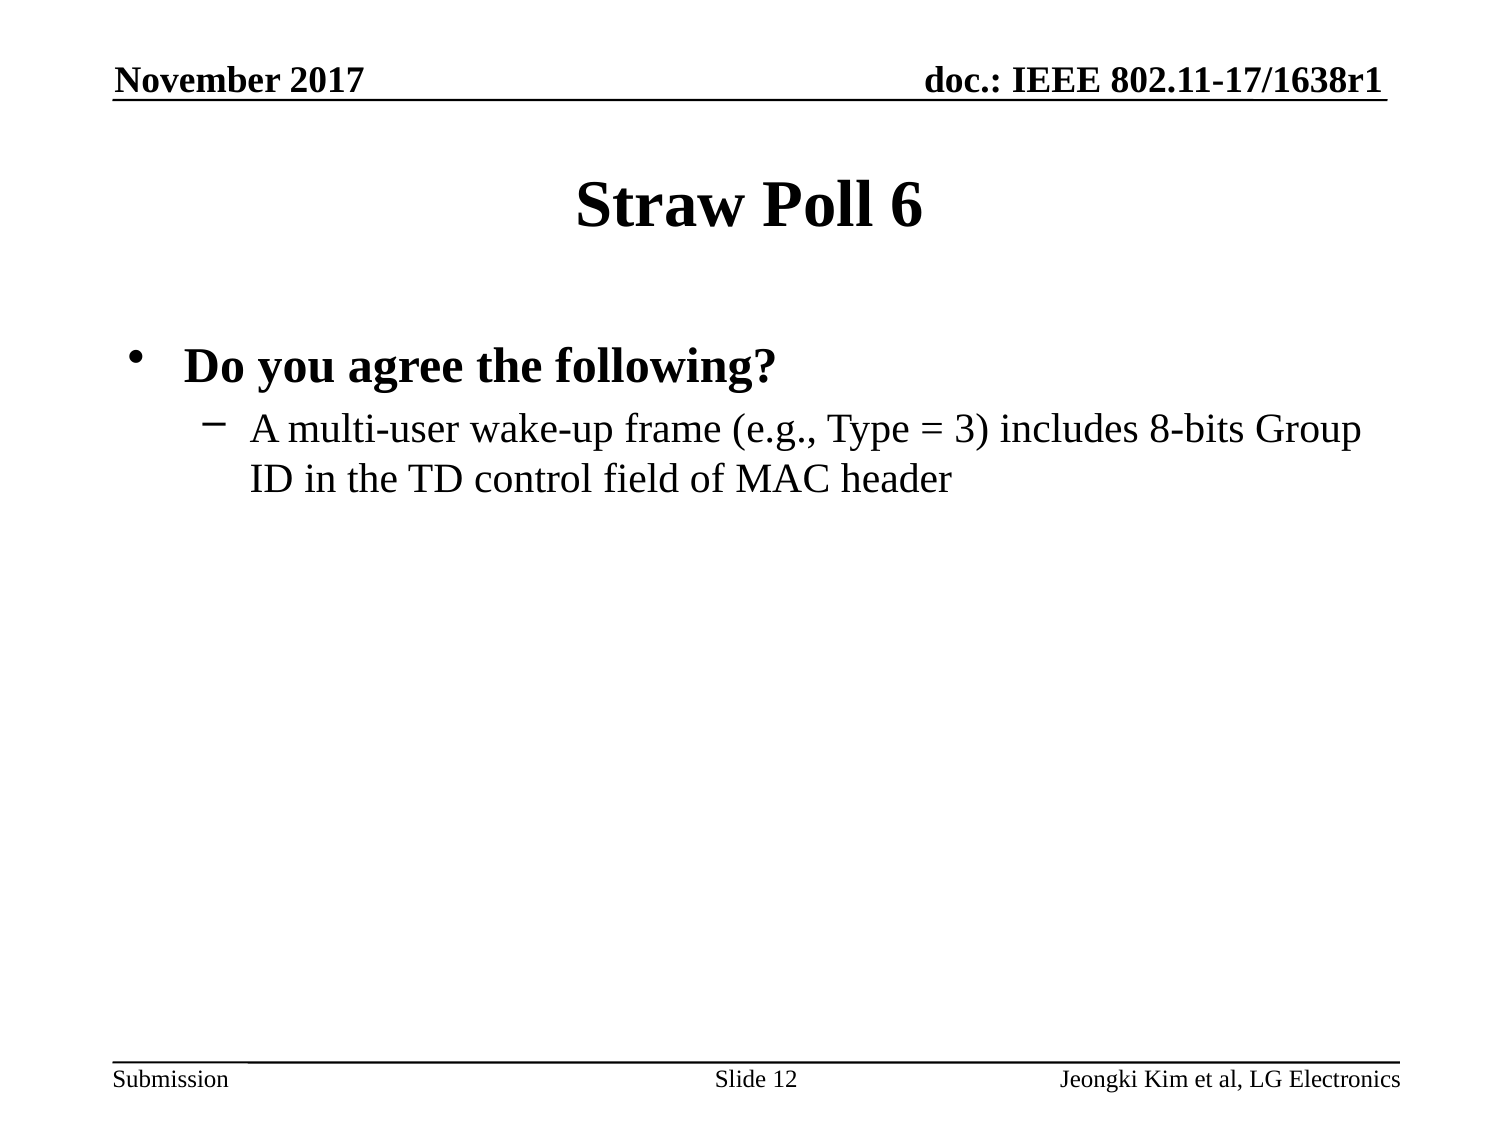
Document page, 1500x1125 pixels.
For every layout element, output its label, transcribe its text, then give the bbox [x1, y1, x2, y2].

list Do you agree the following? A multi-user wake-up frame (e.g., Type = 3) includes 8-bits Group ID in the TD control field of MAC header [112, 324, 1388, 1001]
slide_number Slide 12 [712, 1061, 800, 1093]
title Straw Poll 6 [112, 112, 1388, 288]
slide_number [114, 54, 374, 101]
footer Jeongki Kim et al, LG Electronics [1055, 1061, 1402, 1093]
